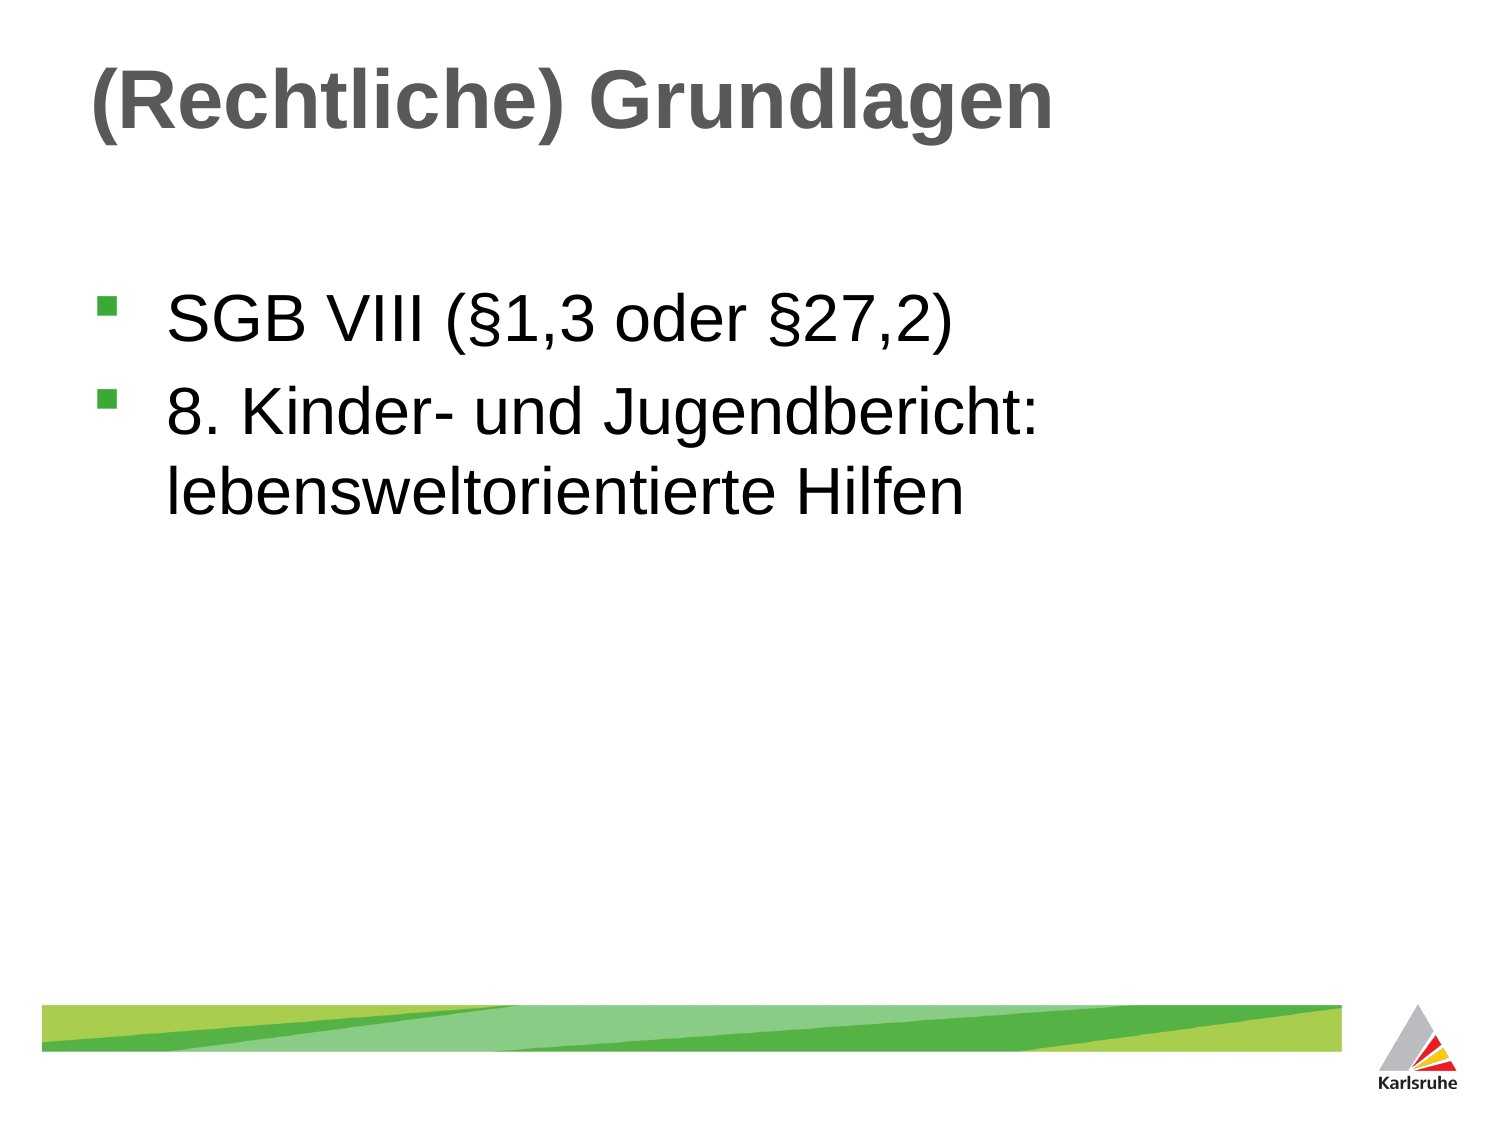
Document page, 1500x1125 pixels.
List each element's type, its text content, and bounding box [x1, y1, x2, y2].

picture [41, 999, 1347, 1057]
title (Rechtliche) Grundlagen [74, 44, 1426, 233]
list SGB VIII (§1,3 oder §27,2) 8. Kinder- und Jugendbericht: lebensweltorientierte Hilfen [76, 266, 1428, 993]
